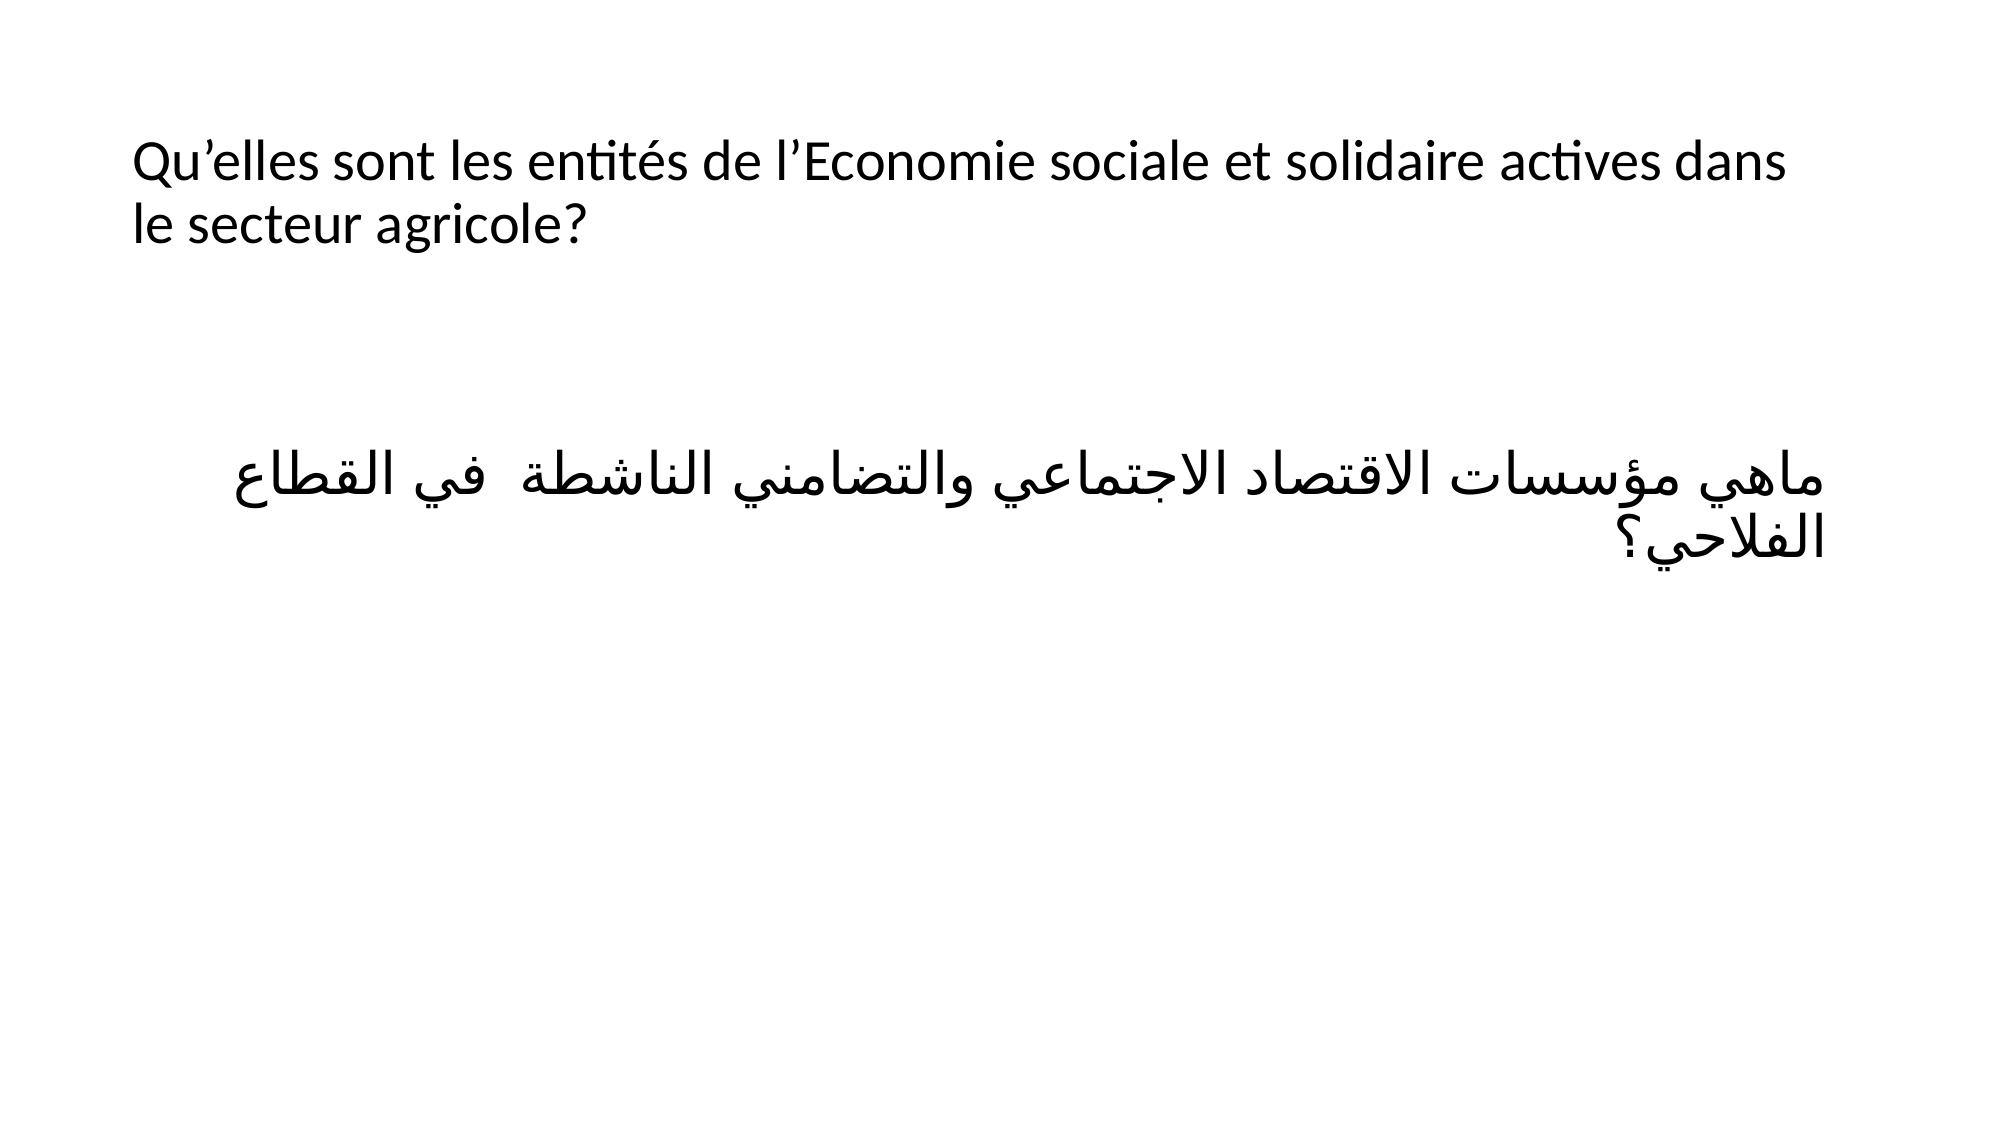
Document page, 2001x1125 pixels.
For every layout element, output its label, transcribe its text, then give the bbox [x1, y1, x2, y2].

list Qu’elles sont les entités de l’Economie sociale et solidaire actives dans le secteur agricole? ماهي مؤسسات الاقتصاد الاجتماعي والتضامني الناشطة في القطاع الفلاحي؟ [117, 122, 1843, 968]
